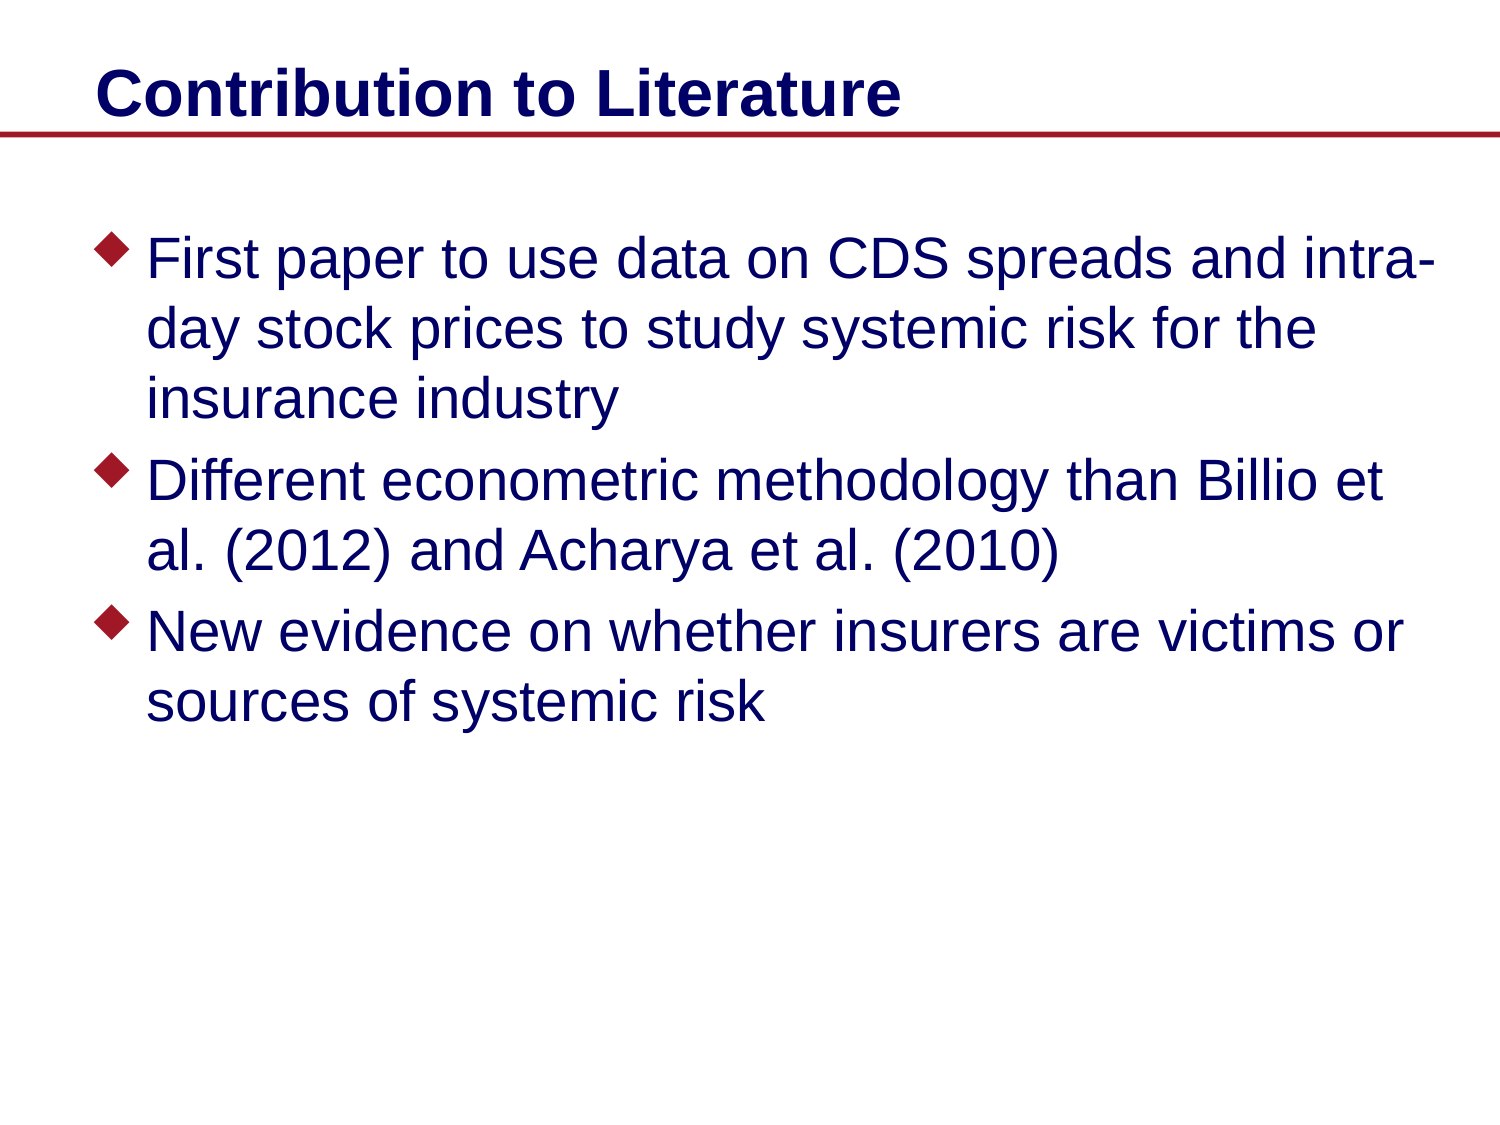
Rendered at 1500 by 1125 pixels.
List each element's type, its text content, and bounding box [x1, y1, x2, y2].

title Contribution to Literature [80, 24, 1466, 138]
list First paper to use data on CDS spreads and intra-day stock prices to study systemic risk for the insurance industry Different econometric methodology than Billio et al. (2012) and Acharya et al. (2010) New evidence on whether insurers are victims or sources of systemic risk [74, 212, 1457, 898]
